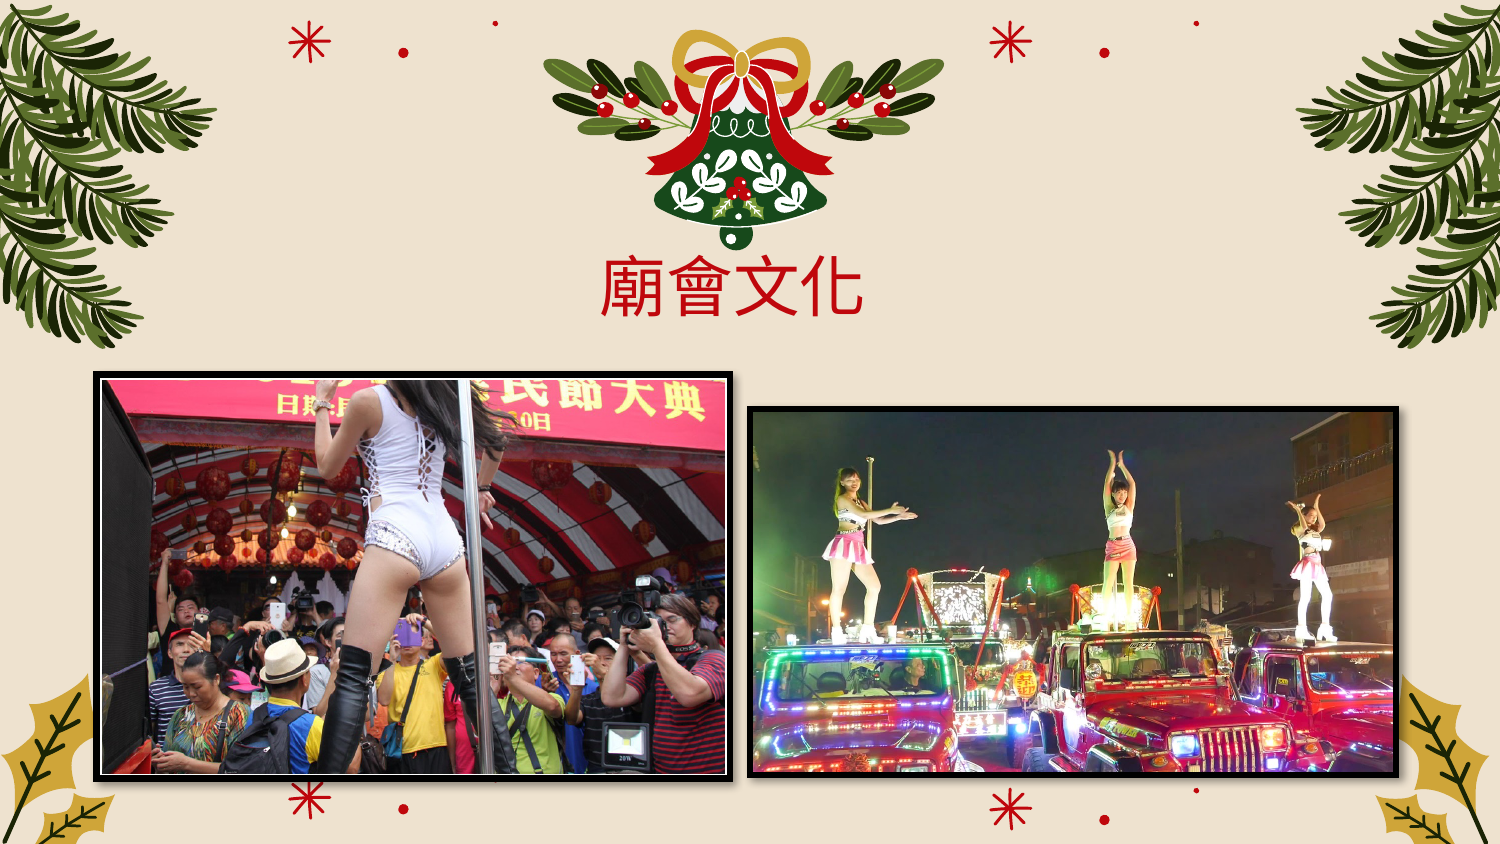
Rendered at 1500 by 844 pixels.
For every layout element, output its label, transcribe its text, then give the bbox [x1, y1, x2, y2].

title 廟會文化 [522, 216, 945, 369]
picture [99, 377, 727, 776]
picture [752, 411, 1393, 773]
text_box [541, 29, 947, 251]
